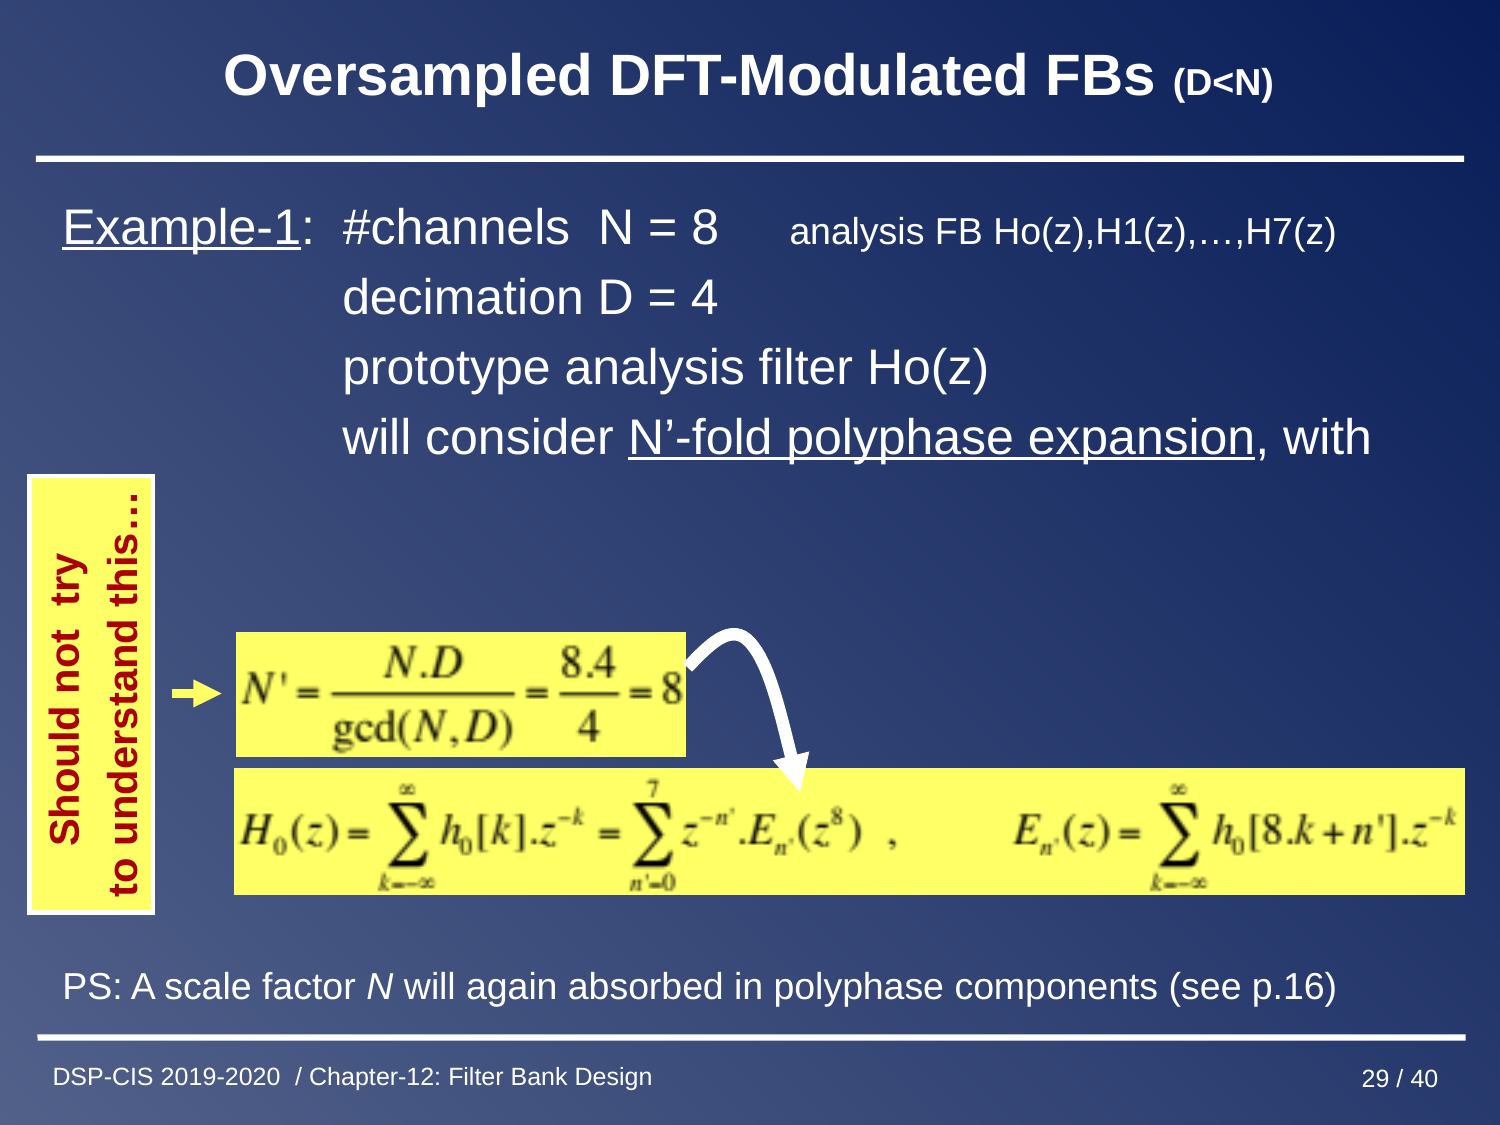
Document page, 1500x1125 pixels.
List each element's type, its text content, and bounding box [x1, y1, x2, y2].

list Example-1: #channels N = 8 analysis FB Ho(z),H1(z),…,H7(z) decimation D = 4 prototype analysis filter Ho(z) will consider N’-fold polyphase expansion, with PS: A scale factor N will again absorbed in polyphase components (see p.16) [47, 166, 1477, 1035]
text_box [690, 634, 794, 766]
title Oversampled DFT-Modulated FBs (D<N) [47, 15, 1450, 144]
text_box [234, 767, 1465, 895]
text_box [29, 473, 222, 914]
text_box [235, 631, 687, 758]
